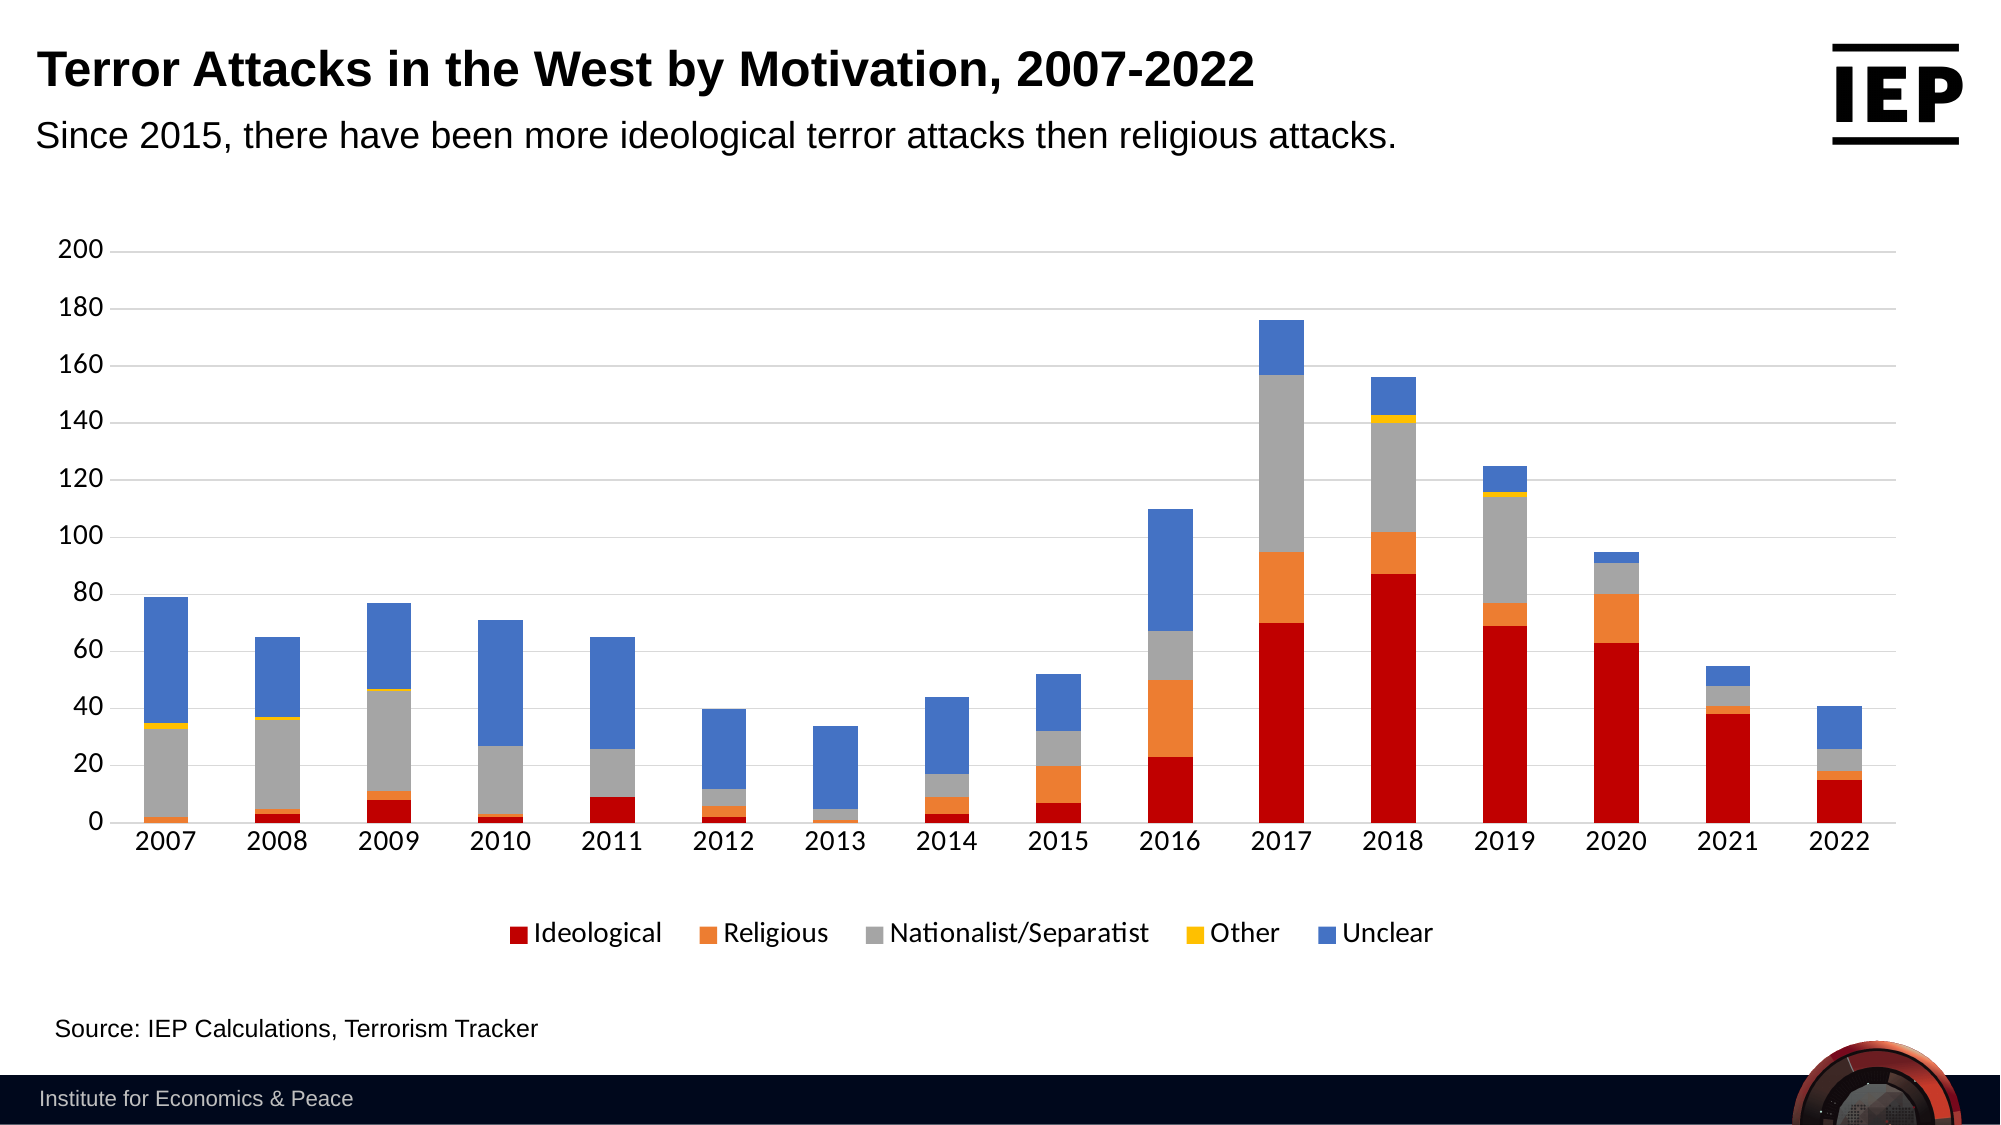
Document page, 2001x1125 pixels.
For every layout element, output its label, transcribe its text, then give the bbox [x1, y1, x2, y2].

picture [1789, 1038, 1964, 1125]
picture [1831, 43, 1964, 145]
text_box Source: IEP Calculations, Terrorism Tracker [39, 1006, 765, 1051]
text_box Terror Attacks in the West by Motivation, 2007-2022 [36, 43, 1760, 104]
chart [20, 224, 1935, 1006]
text_box Since 2015, there have been more ideological terror attacks then religious attacks. [20, 103, 1508, 164]
